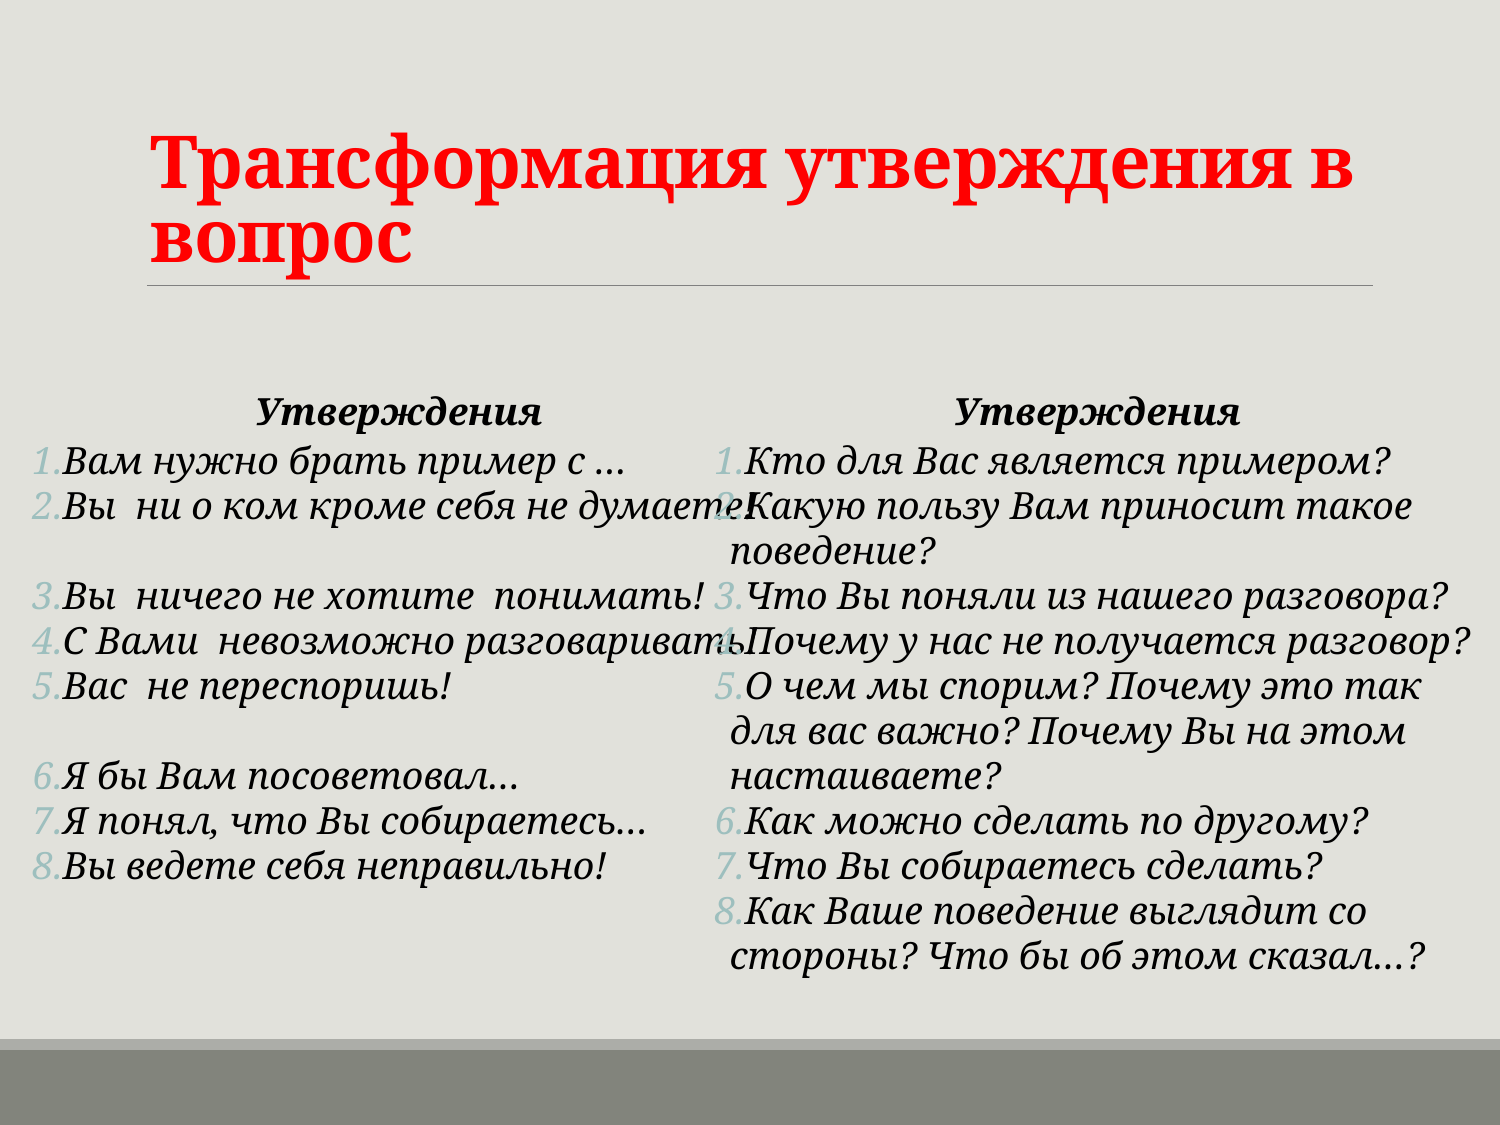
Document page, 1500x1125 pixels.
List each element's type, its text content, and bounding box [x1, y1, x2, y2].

title Трансформация утверждения в вопрос [135, 47, 1373, 285]
list Утверждения Вам нужно брать пример с … Вы ни о ком кроме себя не думаете! Вы ничего не хотите понимать! С Вами невозможно разговаривать! Вас не переспоришь! Я бы Вам посоветовал… Я понял, что Вы собираетесь… Вы ведете себя неправильно! [32, 385, 765, 1046]
text_box Утверждения Кто для Вас является примером? Какую пользу Вам приносит такое поведение? Что Вы поняли из нашего разговора? Почему у нас не получается разговор? О чем мы спорим? Почему это так для вас важно? Почему Вы на этом настаиваете? Как можно сделать по другому? Что Вы собираетесь сделать? Как Ваше поведение выглядит со стороны? Что бы об этом сказал…? [714, 385, 1480, 965]
